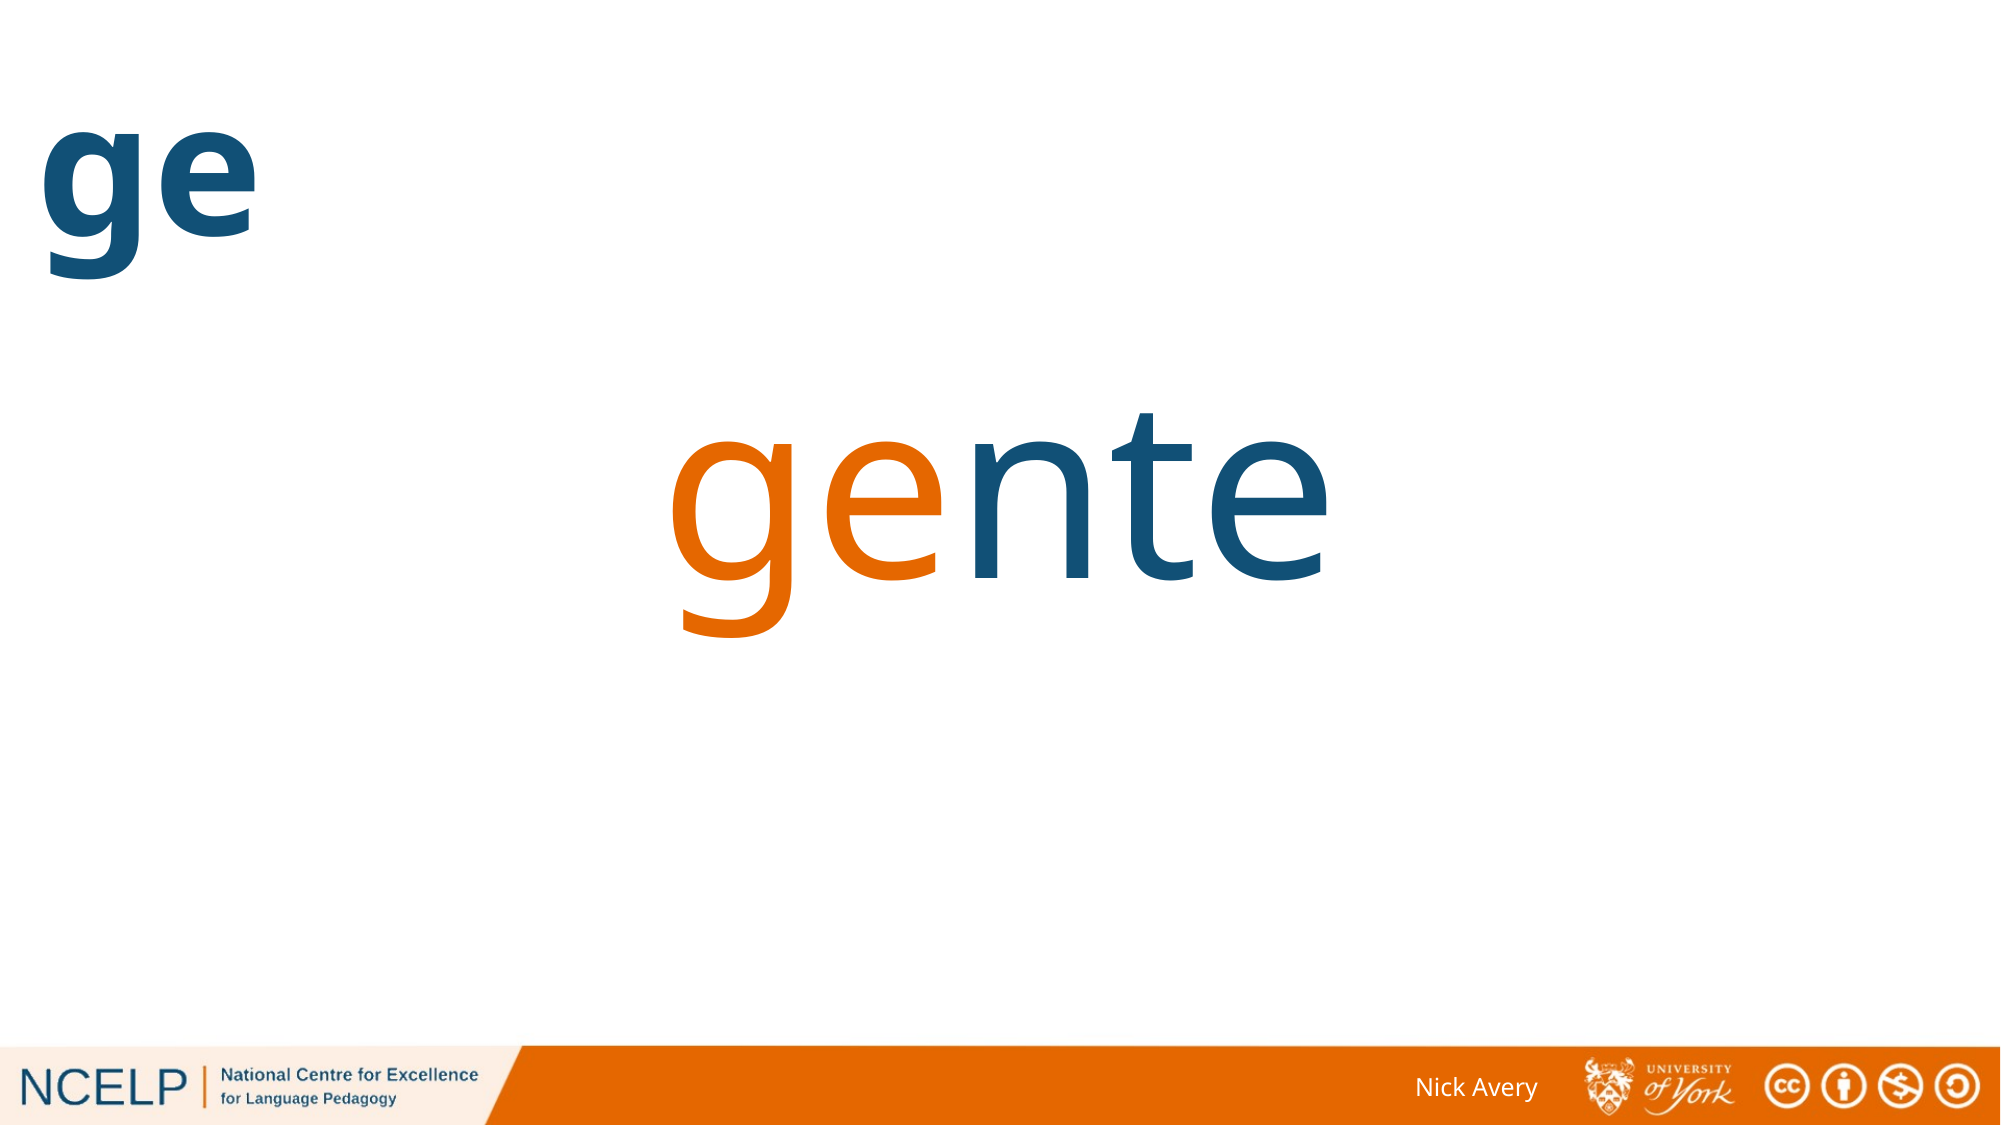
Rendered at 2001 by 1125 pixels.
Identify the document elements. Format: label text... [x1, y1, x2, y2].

text_box Nick Avery [1400, 1064, 1967, 1109]
title ge [21, 67, 1747, 285]
text_box gente [644, 321, 1356, 637]
picture [0, 0, 2001, 1125]
